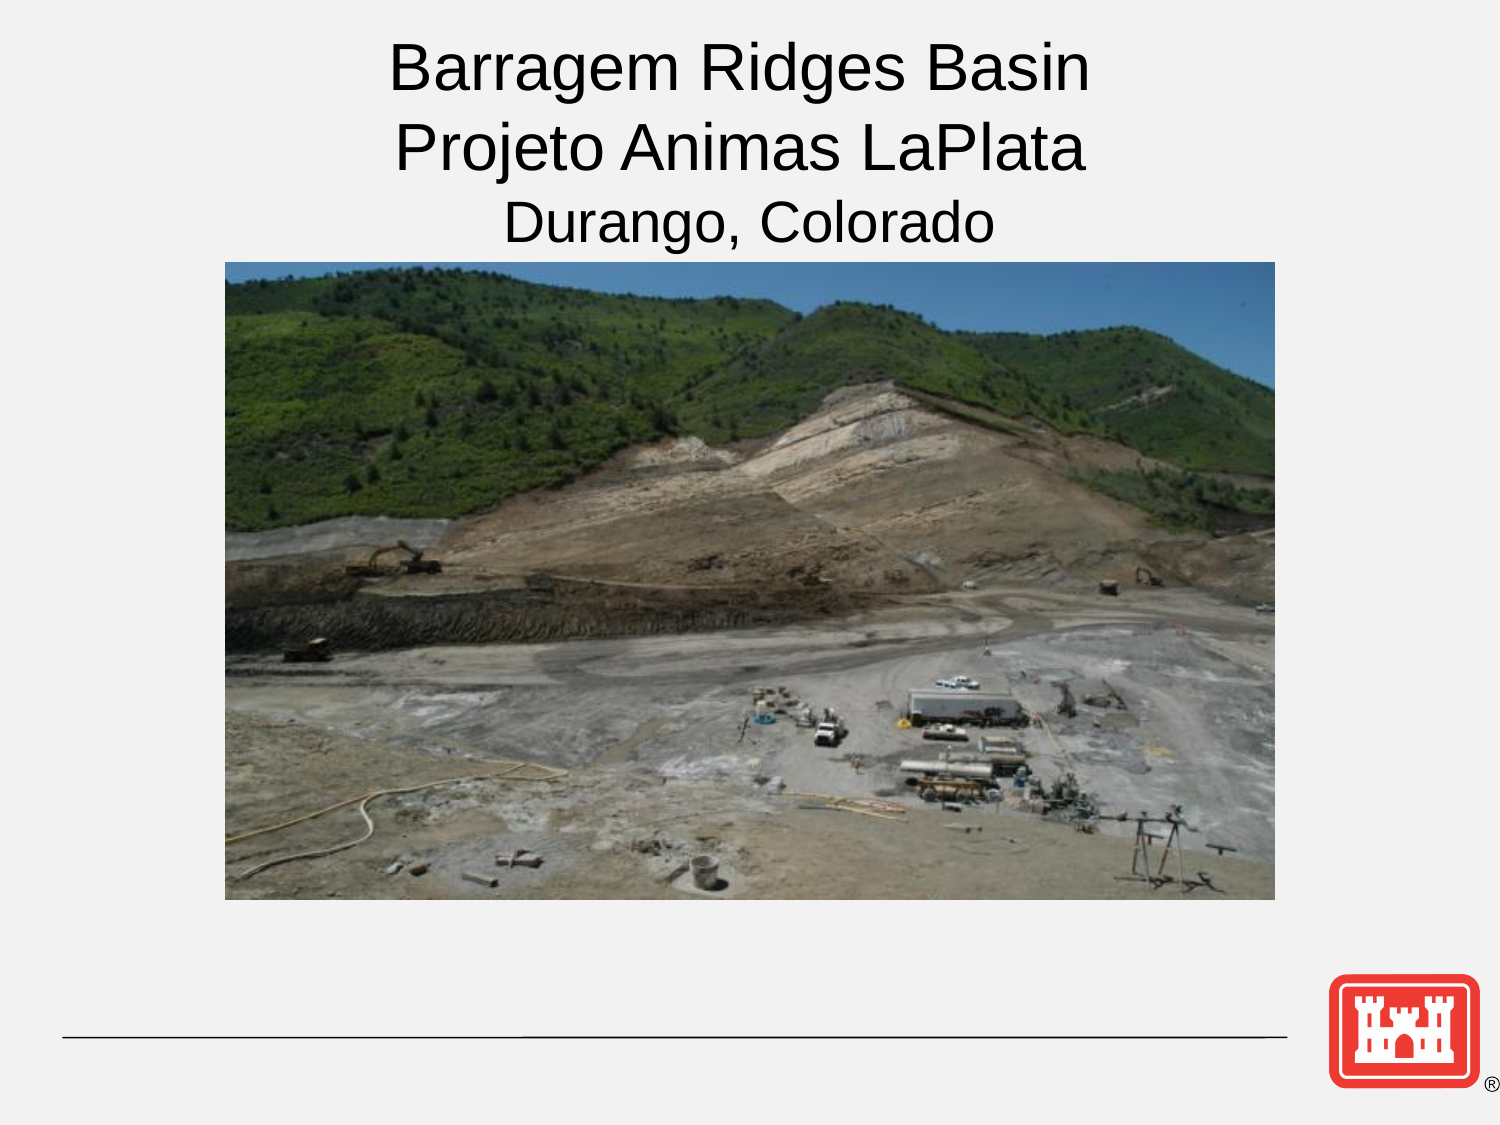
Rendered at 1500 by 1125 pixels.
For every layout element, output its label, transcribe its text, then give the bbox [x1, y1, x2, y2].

title Barragem Ridges Basin Projeto Animas LaPlata Durango, Colorado [74, 44, 1426, 233]
picture [1329, 974, 1500, 1092]
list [225, 262, 1275, 901]
